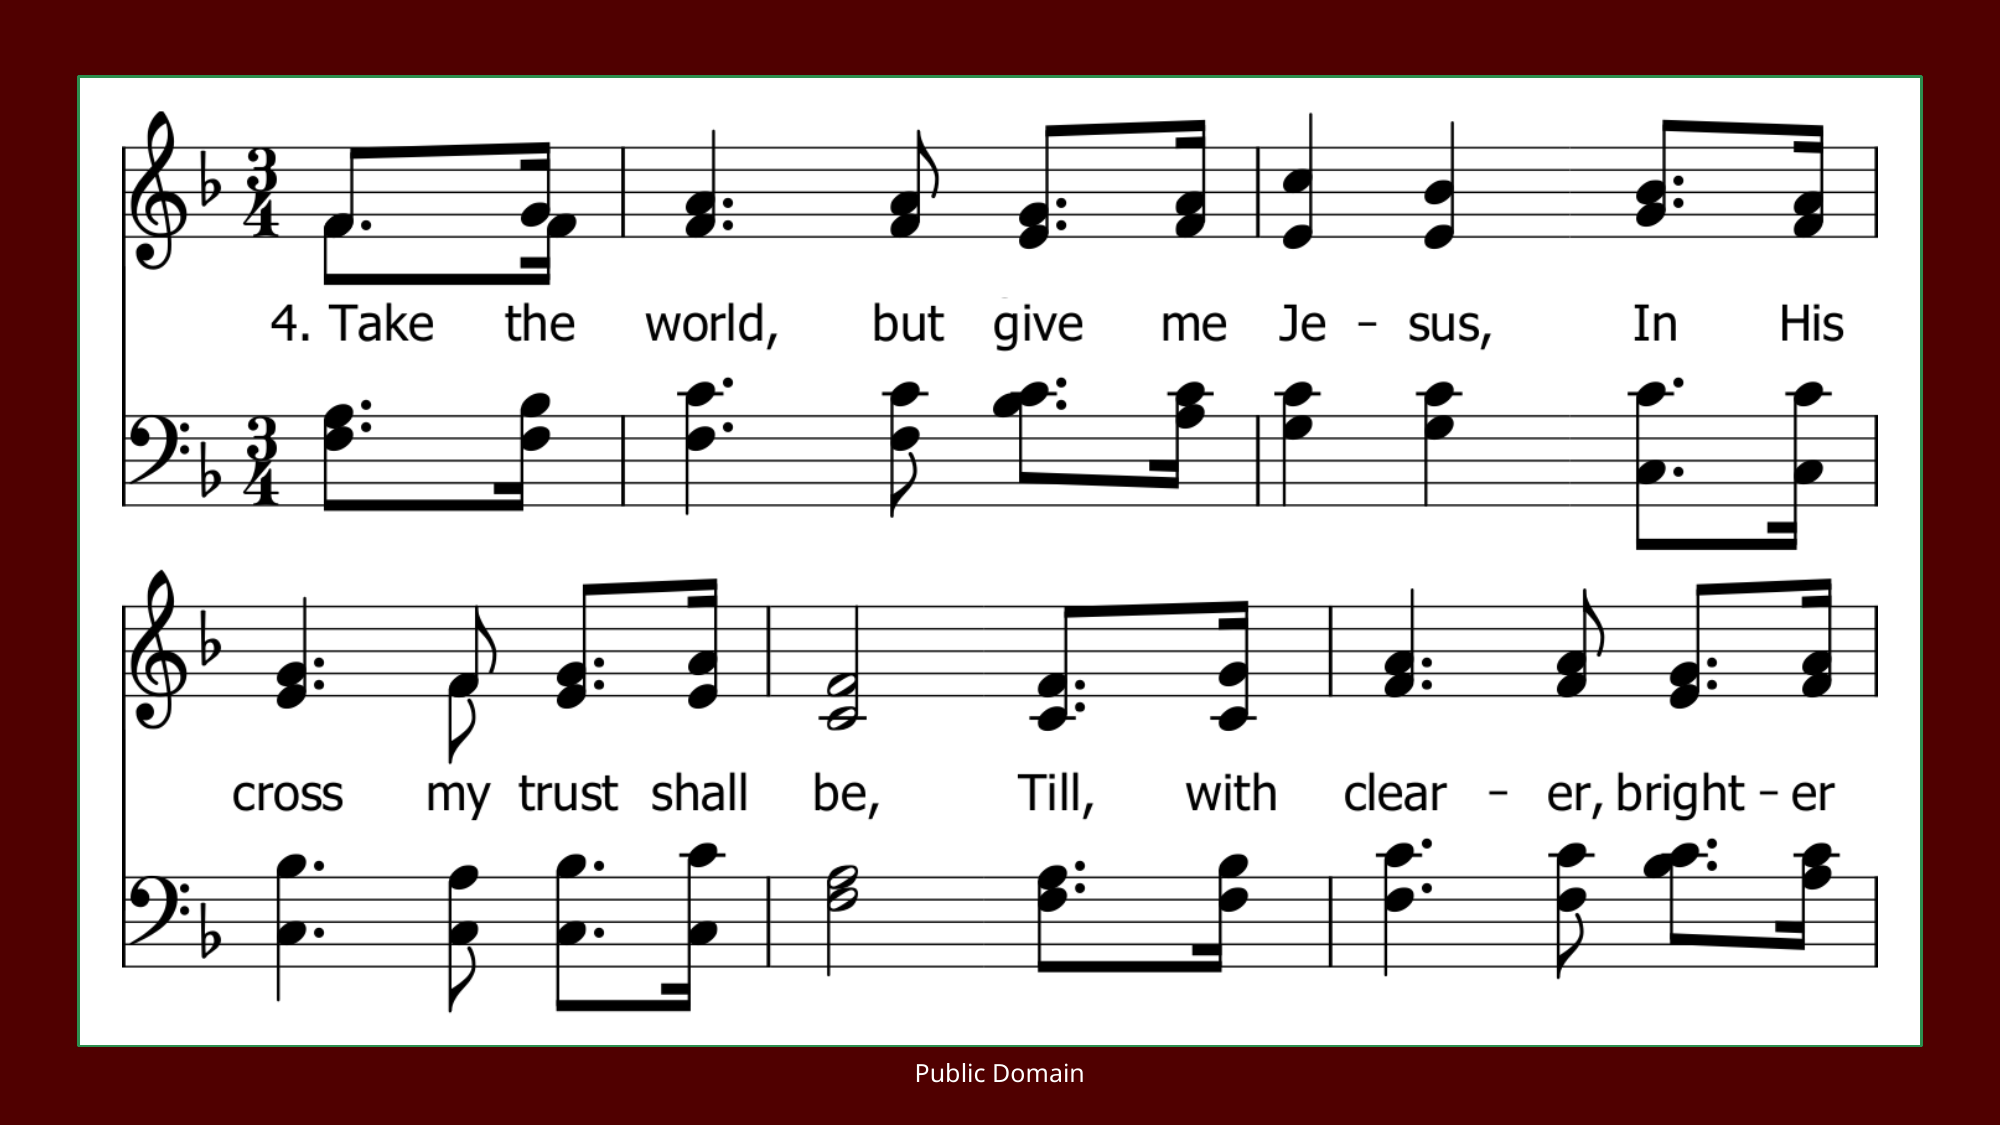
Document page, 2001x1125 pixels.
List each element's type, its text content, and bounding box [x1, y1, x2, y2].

picture [122, 108, 1878, 1016]
text_box [77, 75, 1923, 1047]
footer Public Domain [662, 1047, 1338, 1103]
